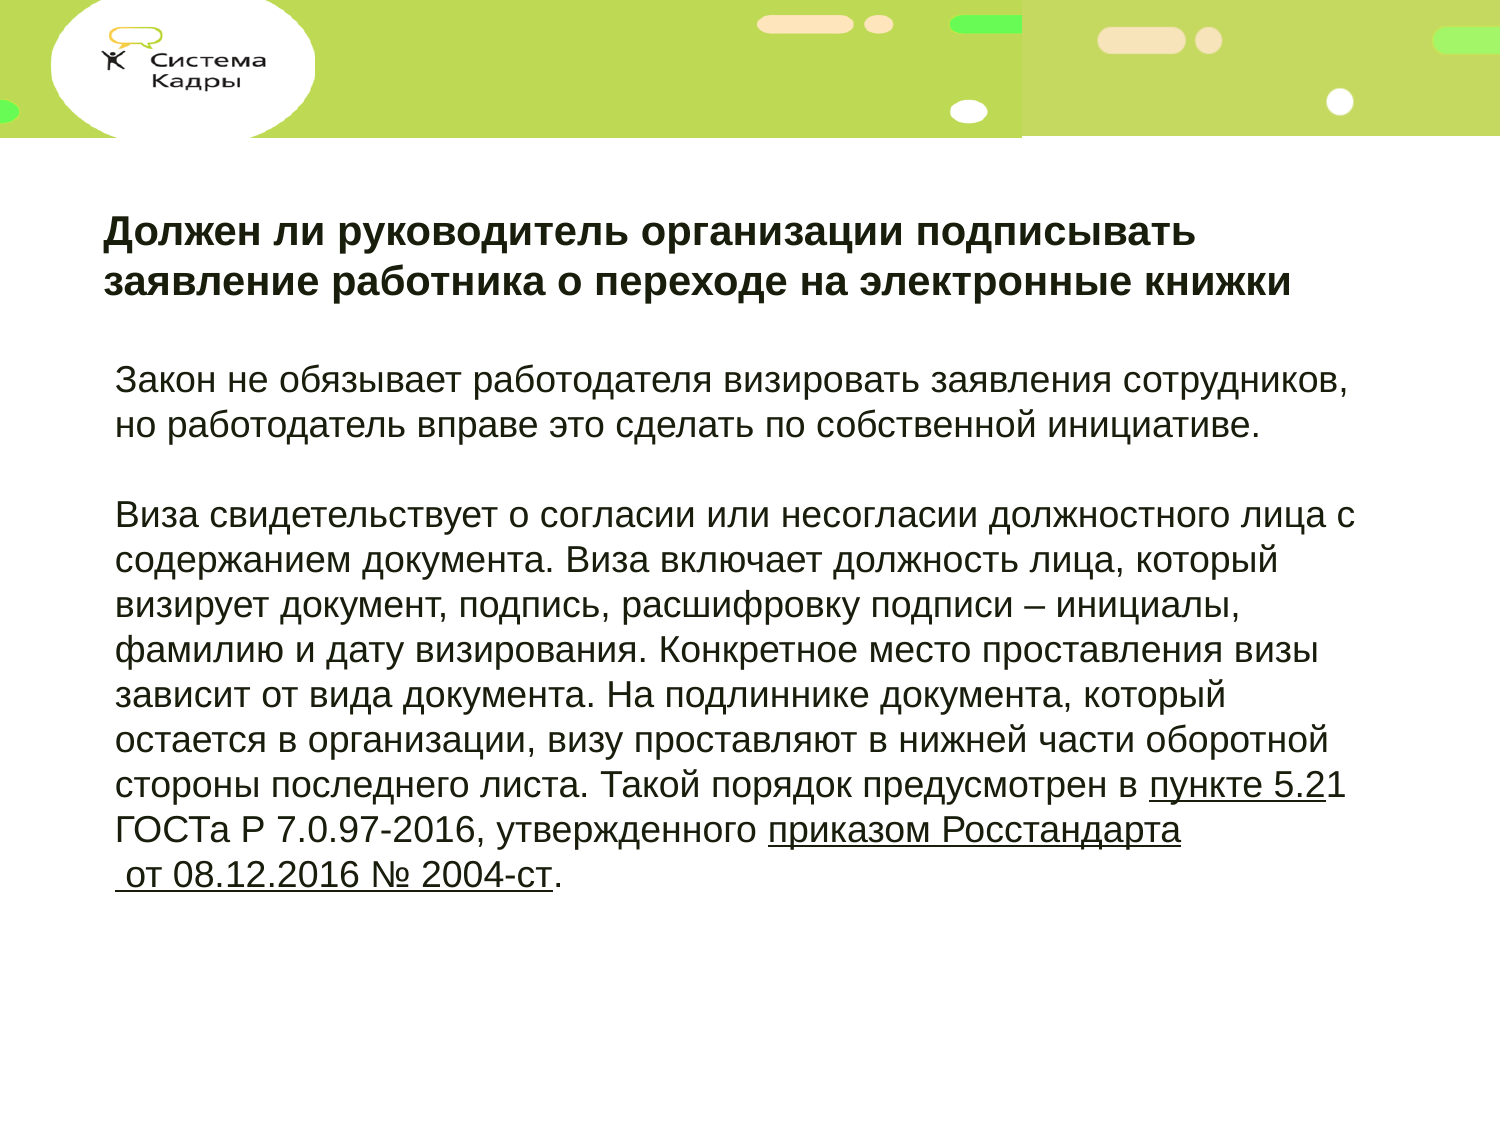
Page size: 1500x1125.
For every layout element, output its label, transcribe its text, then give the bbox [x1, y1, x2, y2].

list Закон не обязывает работодателя визировать заявления сотрудников, но работодатель вправе это сделать по собственной инициативе. Виза свидетельствует о согласии или несогласии должностного лица с содержанием документа. Виза включает должность лица, который визирует документ, подпись, расшифровку подписи – инициалы, фамилию и дату визирования. Конкретное место проставления визы зависит от вида документа. На подлиннике документа, который остается в организации, визу проставляют в нижней части оборотной стороны последнего листа. Такой порядок предусмотрен в пункте 5.21 ГОСТа Р 7.0.97-2016, утвержденного приказом Росстандарта от 08.12.2016 № 2004-ст. [100, 302, 1400, 1012]
title Должен ли руководитель организации подписывать заявление работника о переходе на электронные книжки [88, 196, 1439, 315]
picture [0, 0, 1500, 138]
